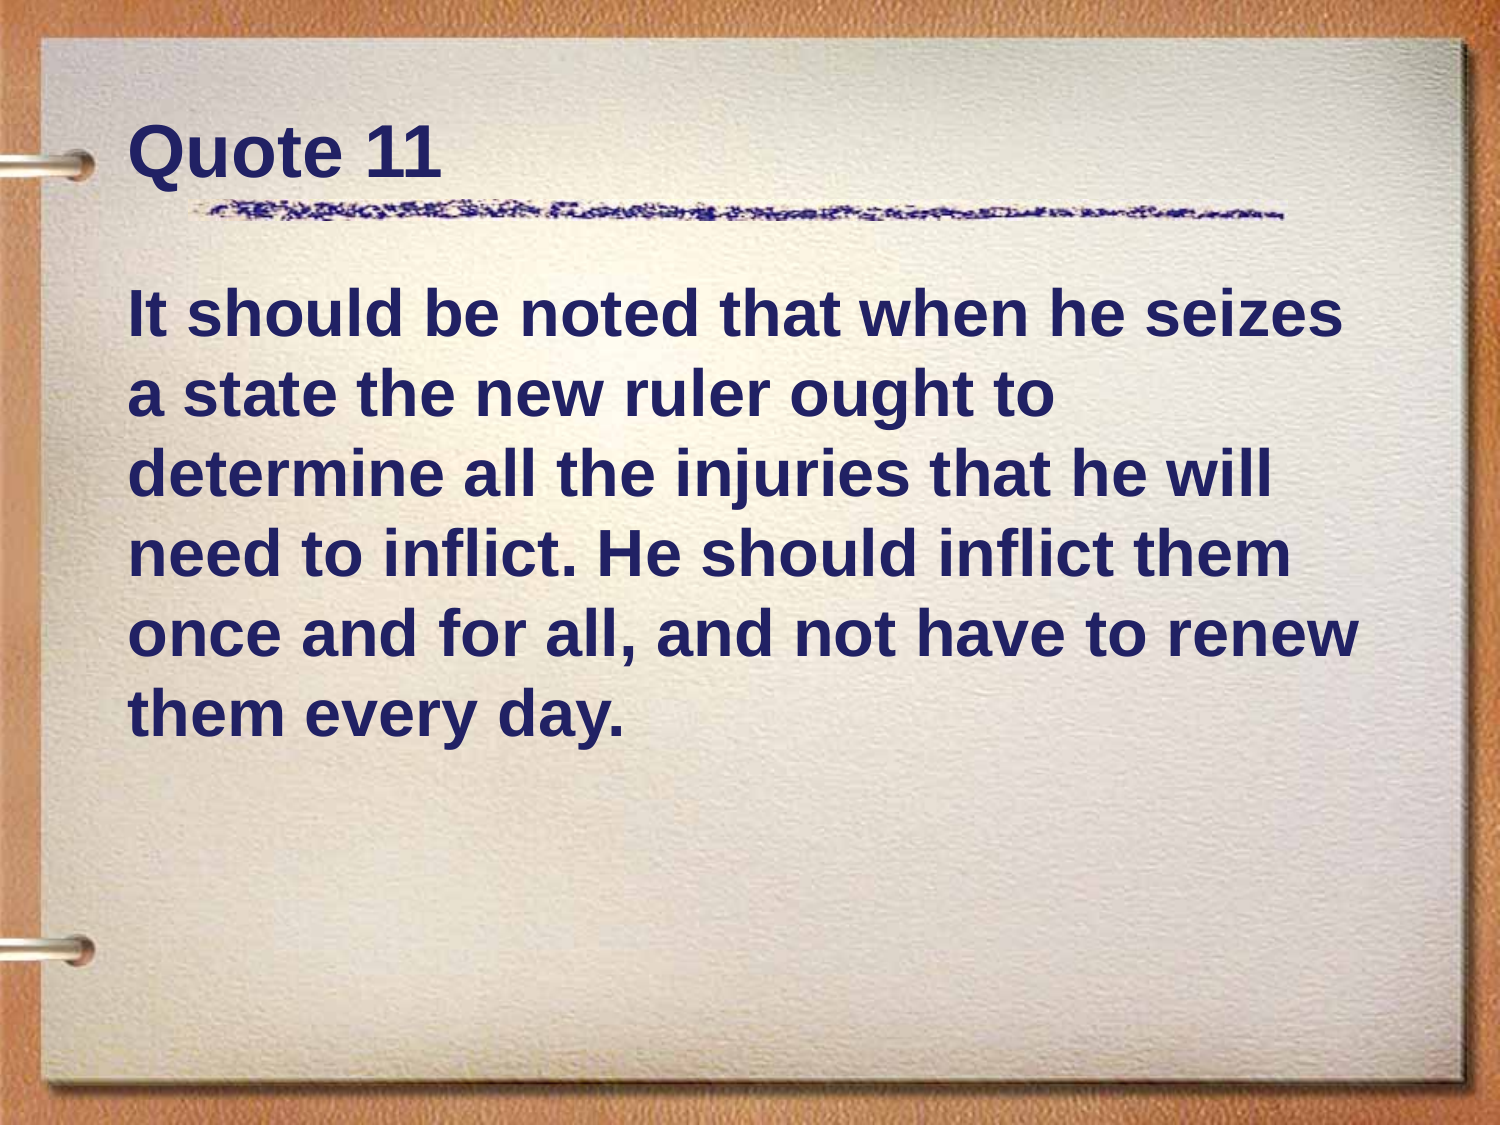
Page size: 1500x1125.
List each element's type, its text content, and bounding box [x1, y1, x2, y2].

title Quote 11 [112, 87, 1388, 201]
list It should be noted that when he seizes a state the new ruler ought to determine all the injuries that he will need to inflict. He should inflict them once and for all, and not have to renew them every day. [112, 262, 1388, 1013]
picture [0, 0, 1500, 1125]
